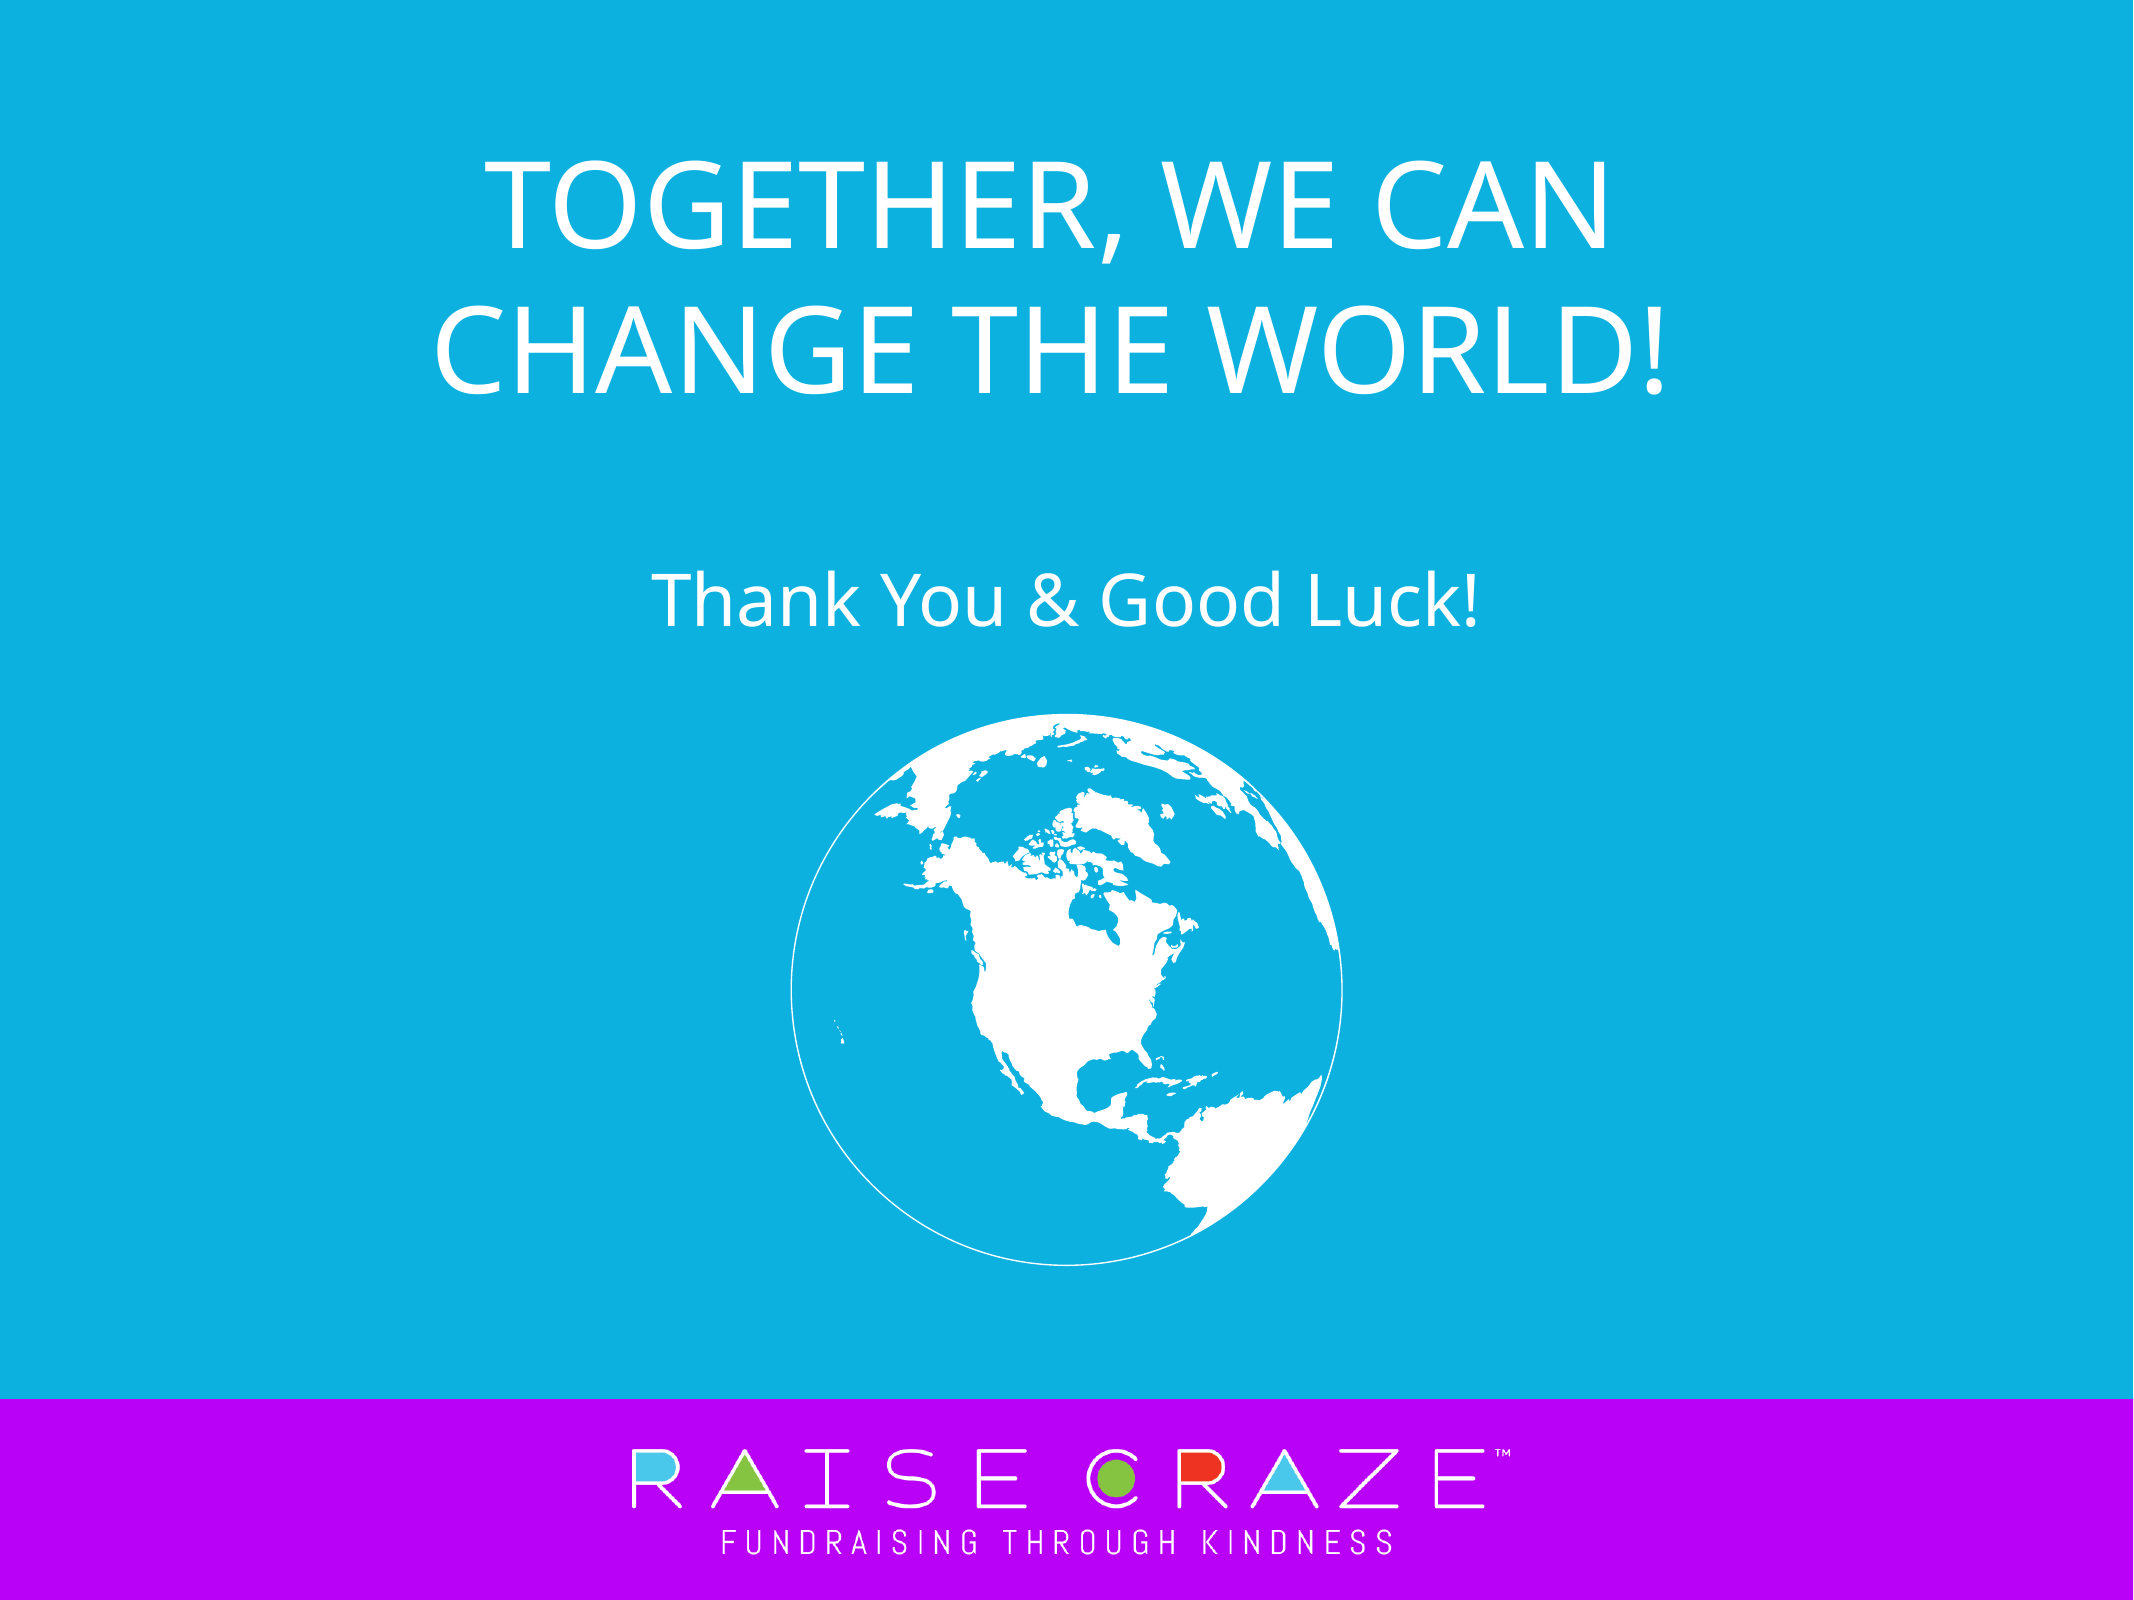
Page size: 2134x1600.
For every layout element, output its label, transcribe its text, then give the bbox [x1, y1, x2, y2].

text_box TOGETHER, WE CAN CHANGE THE WORLD! [280, 120, 1853, 425]
text_box [790, 713, 1343, 1267]
text_box [0, 1399, 2134, 1600]
picture [619, 1425, 1514, 1576]
text_box Thank You & Good Luck! [146, 503, 1987, 691]
